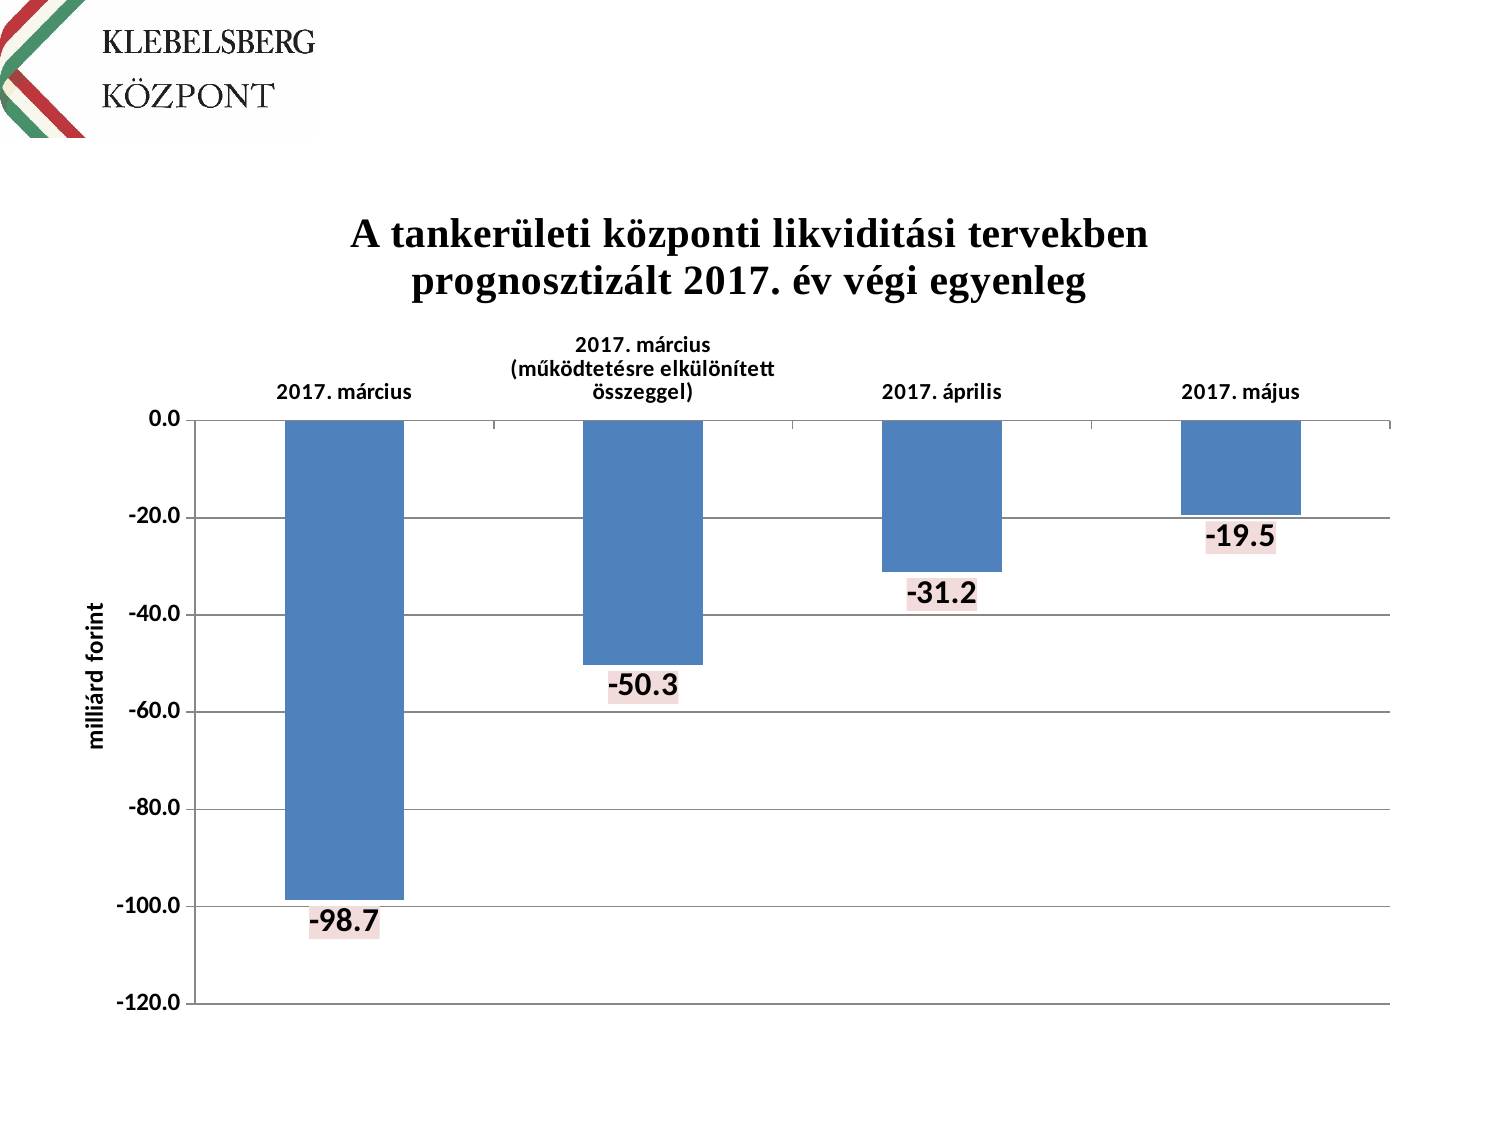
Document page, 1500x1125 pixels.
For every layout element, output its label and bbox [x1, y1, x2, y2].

picture [0, 0, 315, 138]
chart [76, 172, 1424, 1036]
